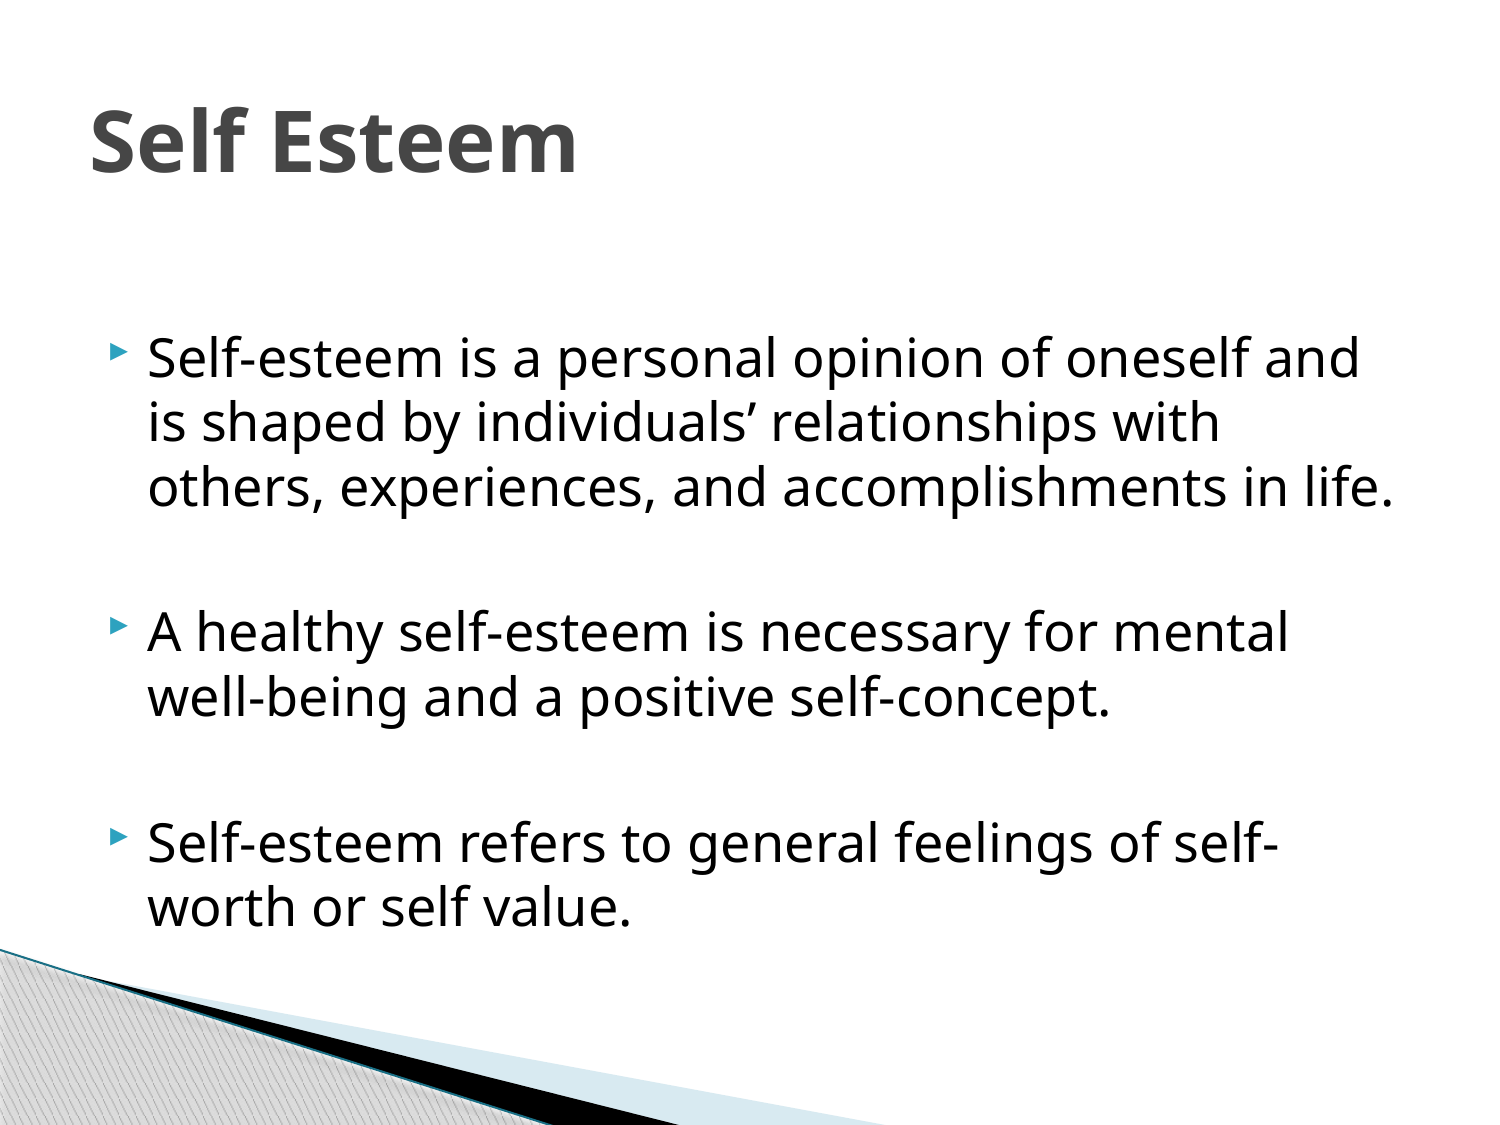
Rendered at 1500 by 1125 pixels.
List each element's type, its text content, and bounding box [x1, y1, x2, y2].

title Self Esteem [75, 45, 1425, 233]
list Self-esteem is a personal opinion of oneself and is shaped by individuals’ relationships with others, experiences, and accomplishments in life. A healthy self-esteem is necessary for mental well-being and a positive self-concept. Self-esteem refers to general feelings of self-worth or self value. [75, 243, 1425, 986]
